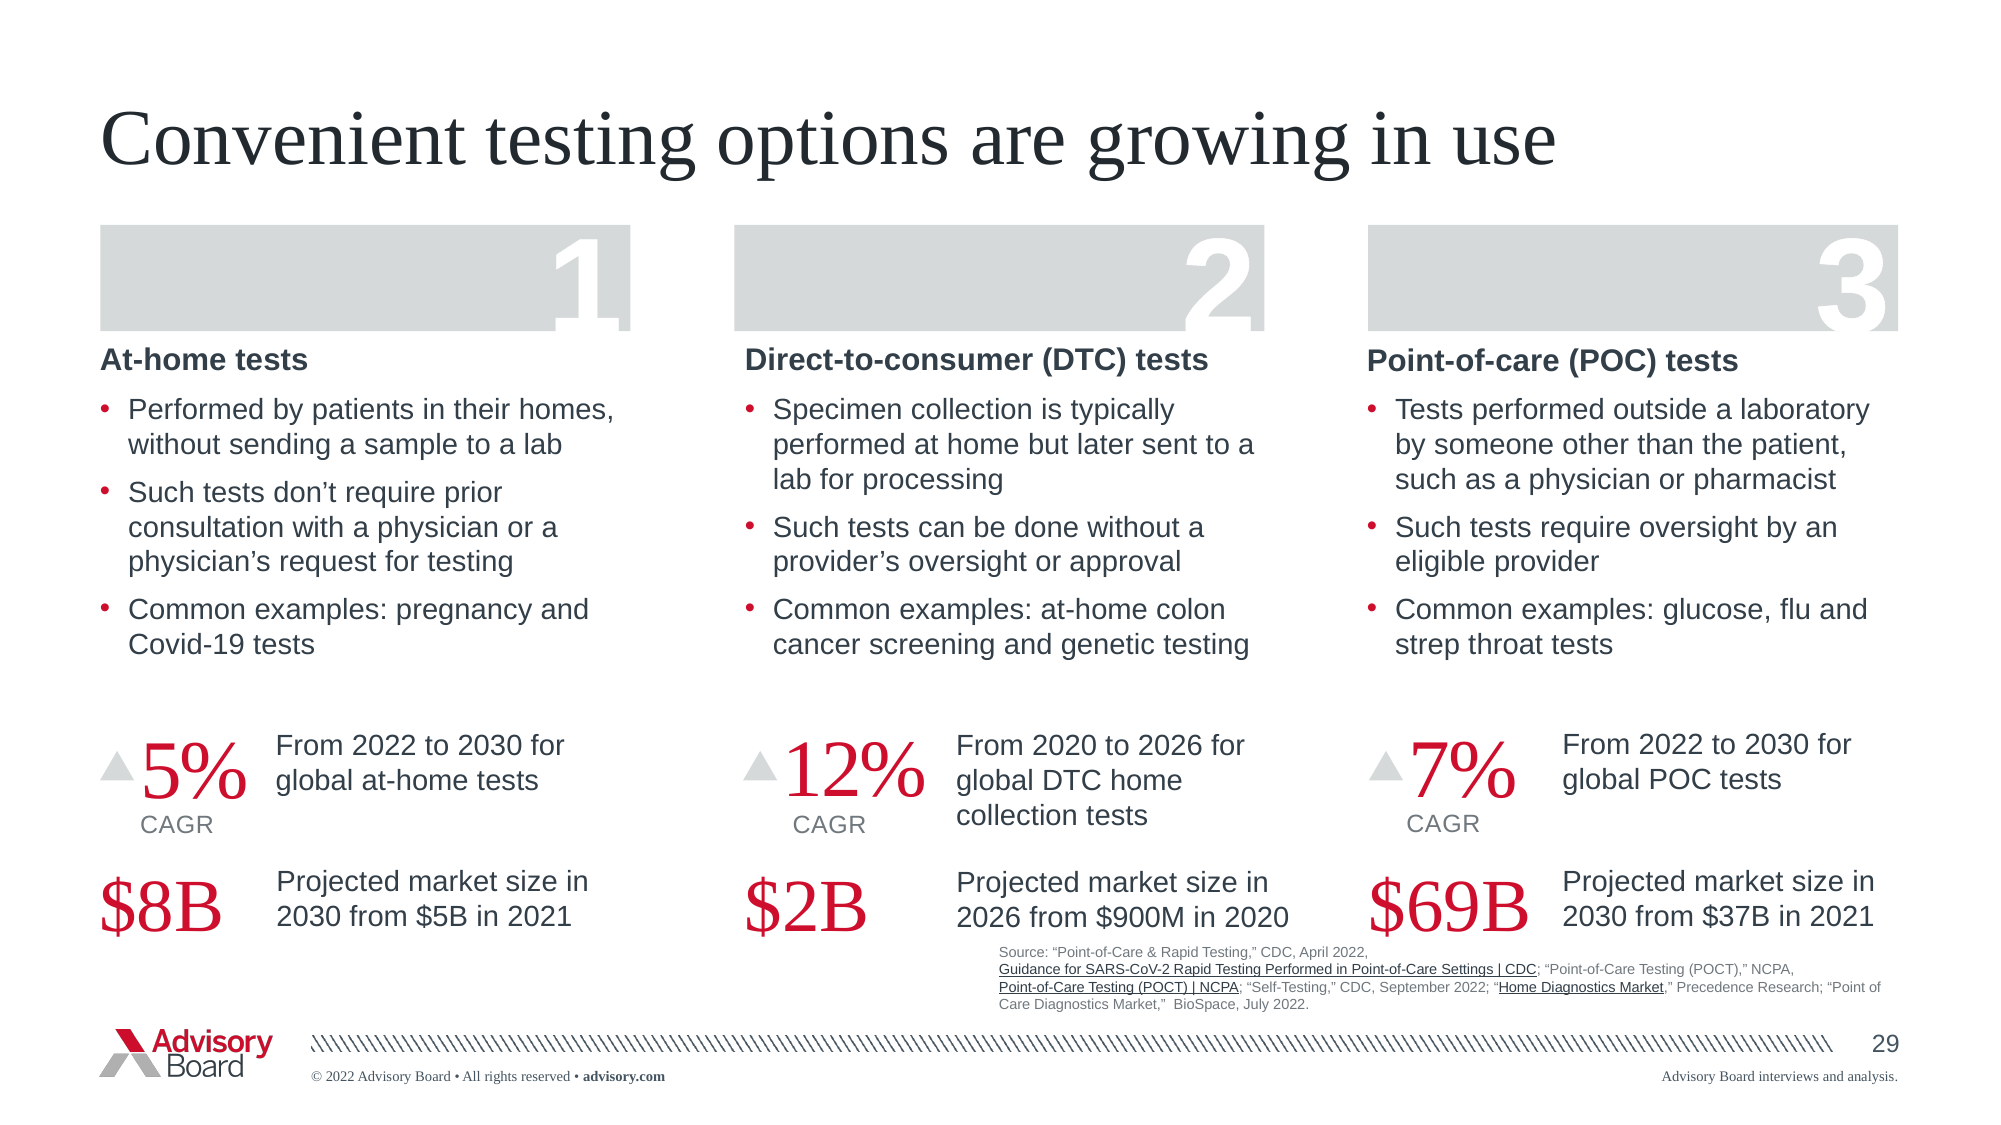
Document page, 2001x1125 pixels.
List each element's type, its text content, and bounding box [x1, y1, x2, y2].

text_box Projected market size in 2030 from $5B in 2021 [276, 862, 630, 933]
text_box Projected market size in 2026 from $900M in 2020 [956, 863, 1303, 934]
text_box 5% [139, 715, 395, 808]
text_box [98, 748, 136, 782]
text_box $8B [99, 856, 276, 947]
text_box Projected market size in 2030 from $37B in 2021 [1562, 862, 1895, 933]
list Source: “Point-of-Care & Rapid Testing,” CDC, April 2022, Guidance for SARS-CoV-2 Rapid Testing Performed in Point-of-Care Settings | CDC; “Point-of-Care Testing (POCT),” NCPA, Point-of-Care Testing (POCT) | NCPA; “Self-Testing,” CDC, September 2022; “Home Diagnostics Market,” Precedence Research; “Point of Care Diagnostics Market,” BioSpace, July 2022. [998, 959, 1900, 1013]
text_box [1367, 748, 1405, 782]
text_box CAGR [139, 808, 455, 839]
picture [99, 1029, 273, 1077]
text_box Point-of-care (POC) tests [1366, 368, 1896, 378]
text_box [100, 190, 1906, 368]
text_box CAGR [792, 808, 1108, 839]
text_box $2B [744, 856, 922, 947]
picture [311, 1035, 1834, 1052]
text_box From 2022 to 2030 for global at-home tests [395, 726, 630, 797]
text_box Tests performed outside a laboratory by someone other than the patient, such as a physician or pharmacist Such tests require oversight by an eligible provider Common examples: glucose, flu and strep throat tests [1366, 390, 1900, 661]
text_box 7% [1408, 714, 1664, 807]
text_box [741, 748, 780, 782]
text_box CAGR [1406, 807, 1722, 838]
text_box 12% [783, 715, 1038, 814]
title Convenient testing options are growing in use [100, 96, 1901, 186]
text_box At-home tests [99, 339, 601, 378]
text_box Direct-to-consumer (DTC) tests [744, 368, 1246, 378]
text_box From 2020 to 2026 for global DTC home collection tests [1038, 726, 1264, 832]
text_box $69B [1368, 856, 1546, 947]
text_box From 2022 to 2030 for global POC tests [1664, 725, 1900, 796]
text_box Specimen collection is typically performed at home but later sent to a lab for processing Such tests can be done without a provider’s oversight or approval Common examples: at-home colon cancer screening and genetic testing [744, 390, 1271, 661]
text_box Performed by patients in their homes, without sending a sample to a lab Such tests don’t require prior consultation with a physician or a physician’s request for testing Common examples: pregnancy and Covid-19 tests [99, 390, 630, 661]
